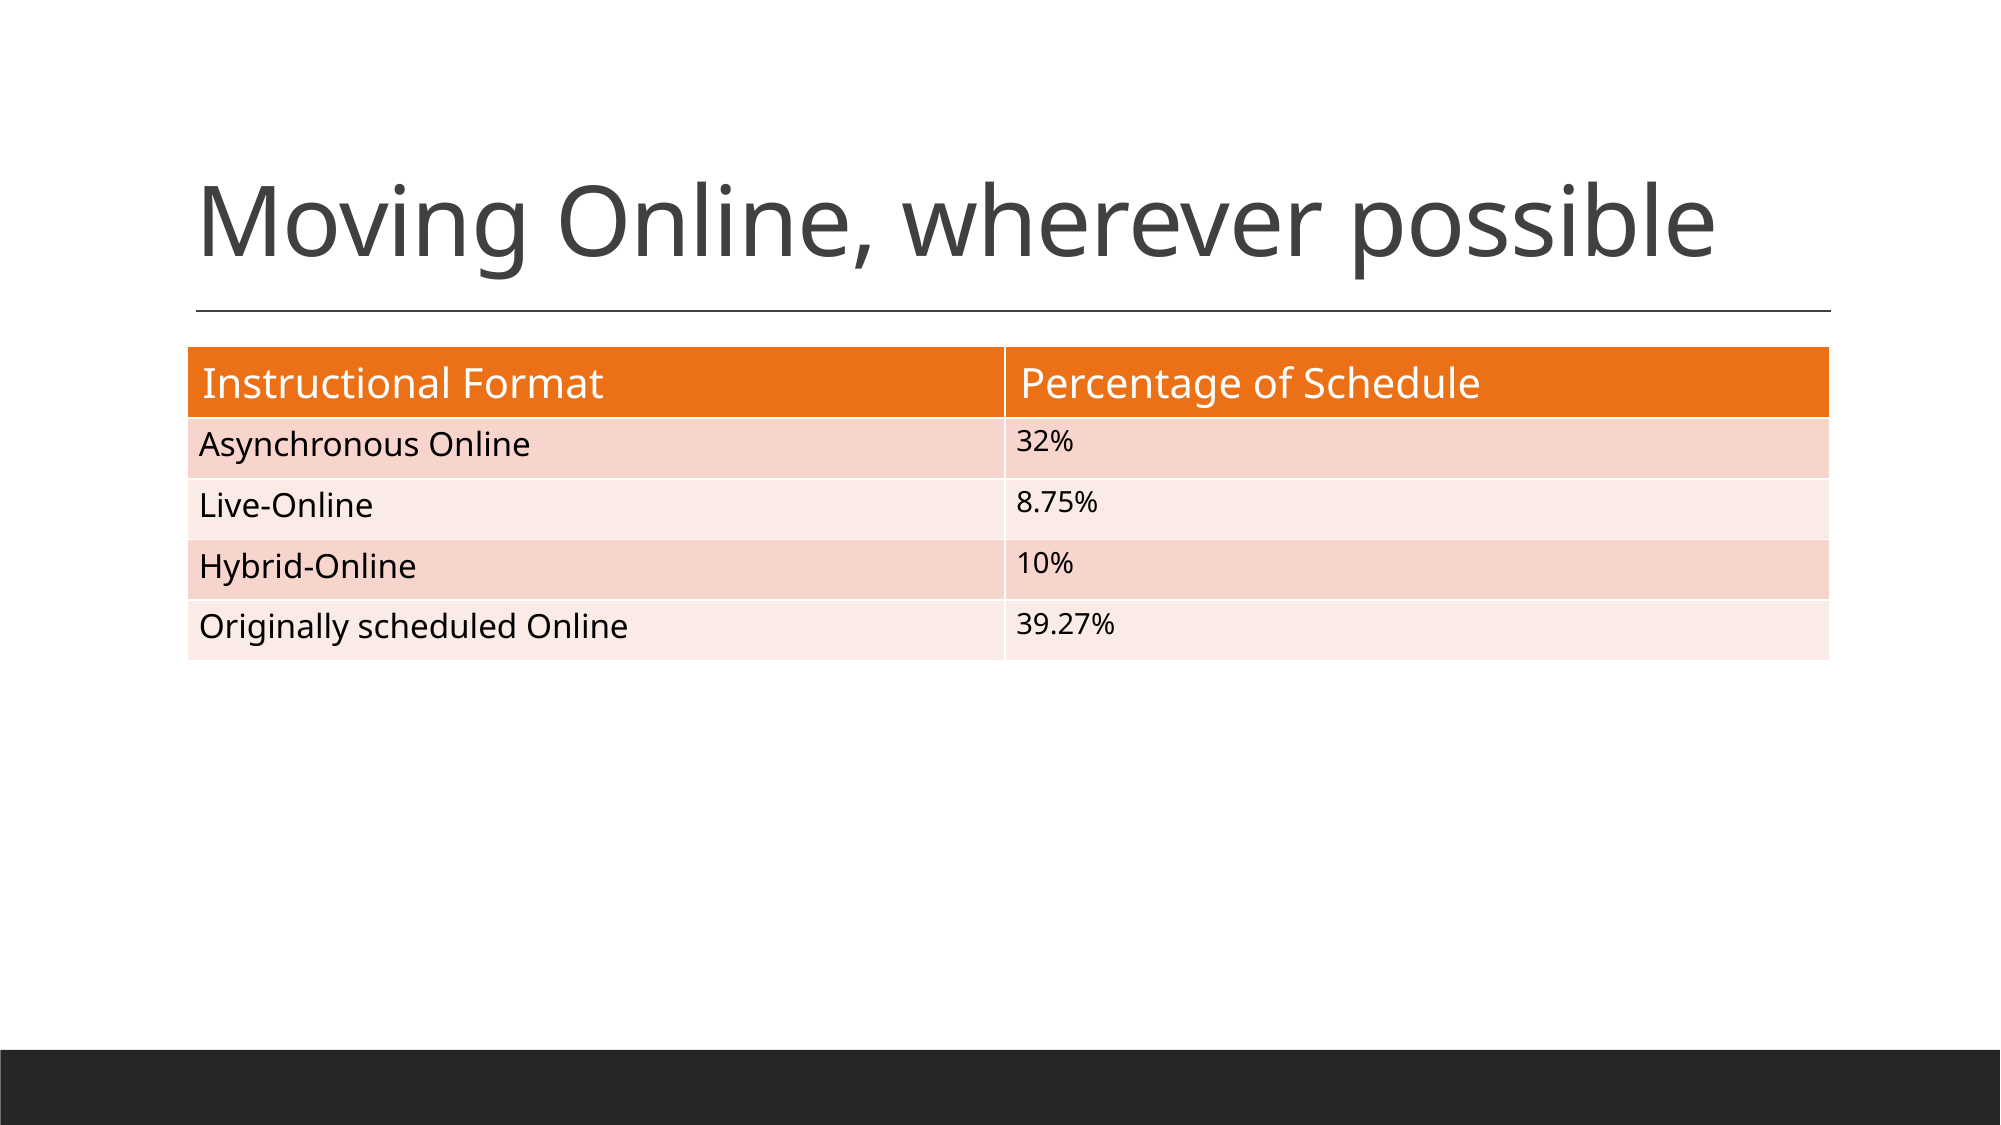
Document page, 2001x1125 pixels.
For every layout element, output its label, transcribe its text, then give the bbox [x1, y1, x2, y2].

table_cell 10% [1006, 540, 1829, 599]
table_cell 39.27% [1006, 601, 1829, 660]
table_cell Live-Online [188, 480, 1004, 539]
table_cell Originally scheduled Online [188, 601, 1004, 660]
table_cell Asynchronous Online [188, 419, 1004, 478]
table_cell Hybrid-Online [188, 540, 1004, 599]
table_cell 32% [1006, 419, 1829, 478]
title Moving Online, wherever possible [180, 47, 1830, 285]
table_header Instructional Format [188, 347, 1004, 417]
table_header Percentage of Schedule [1006, 347, 1829, 417]
table_cell 8.75% [1006, 480, 1829, 539]
